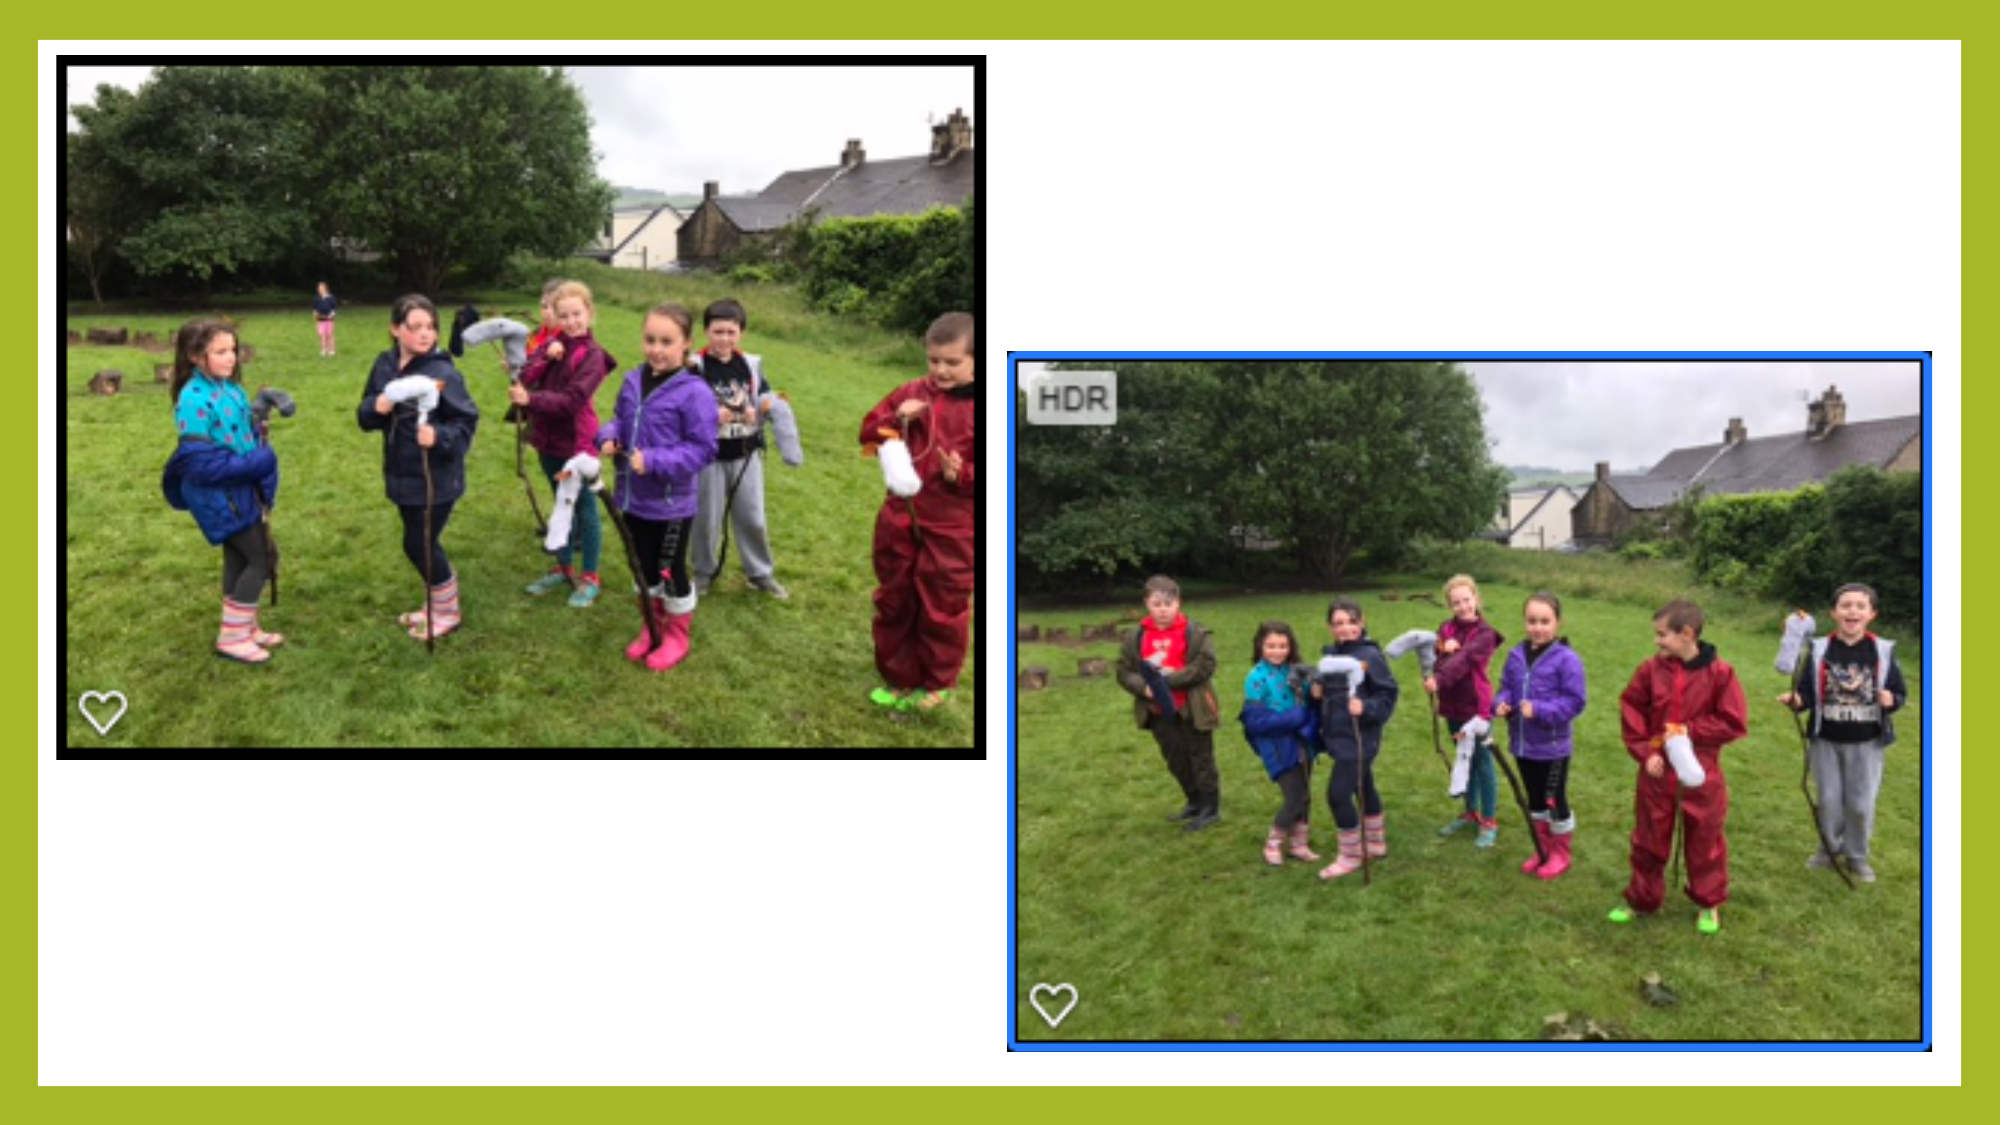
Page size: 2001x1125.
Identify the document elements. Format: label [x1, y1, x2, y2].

list [56, 55, 987, 761]
picture [1006, 350, 1933, 1052]
